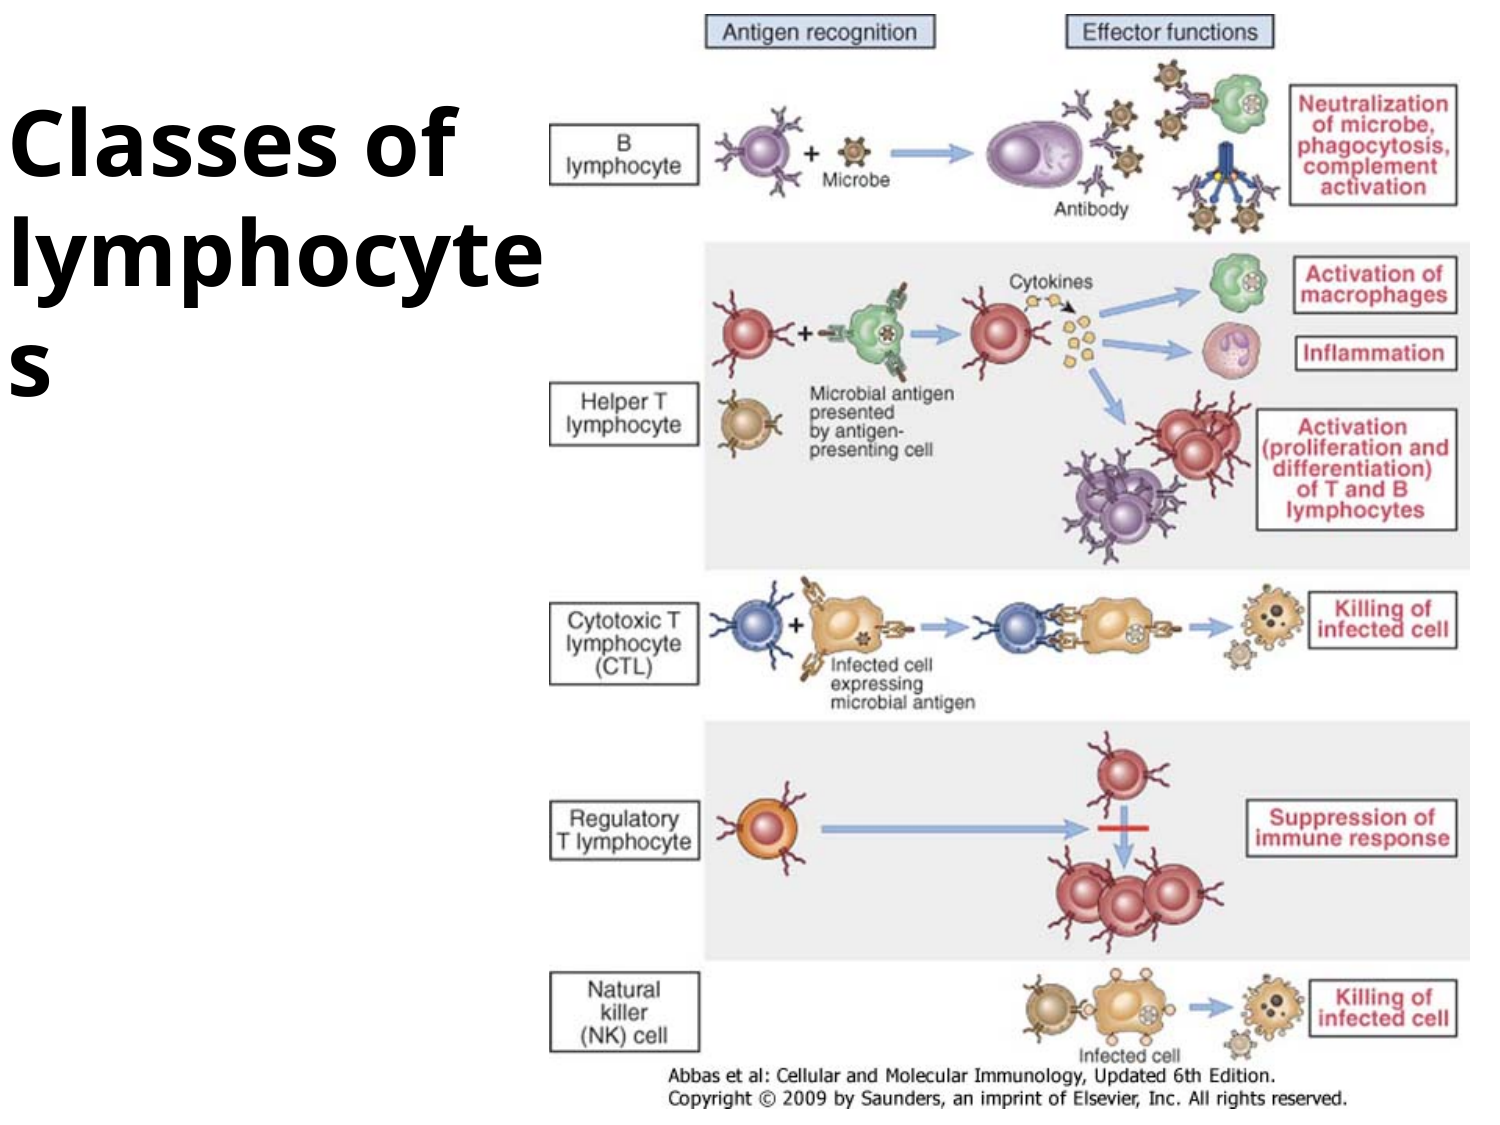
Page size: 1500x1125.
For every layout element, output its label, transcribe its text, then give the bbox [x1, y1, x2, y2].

picture [548, 14, 1470, 1109]
text_box Classes of lymphocytes [0, 77, 548, 422]
